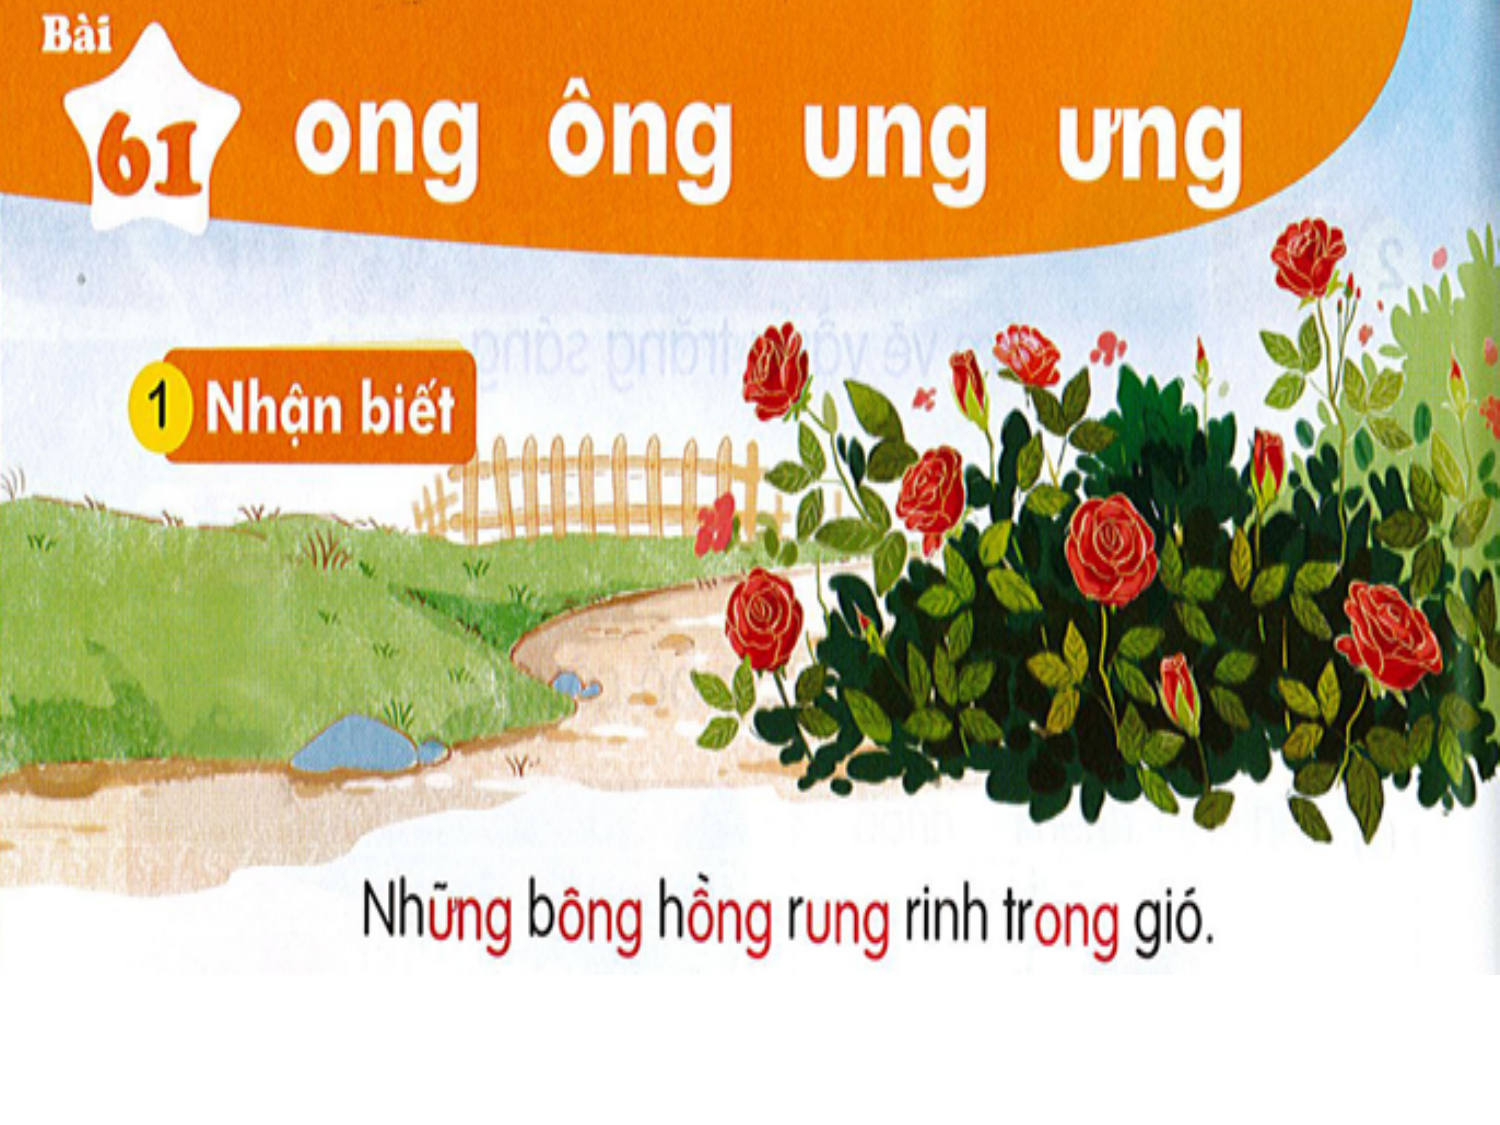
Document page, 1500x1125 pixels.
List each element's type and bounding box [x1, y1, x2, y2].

picture [0, 0, 1500, 976]
